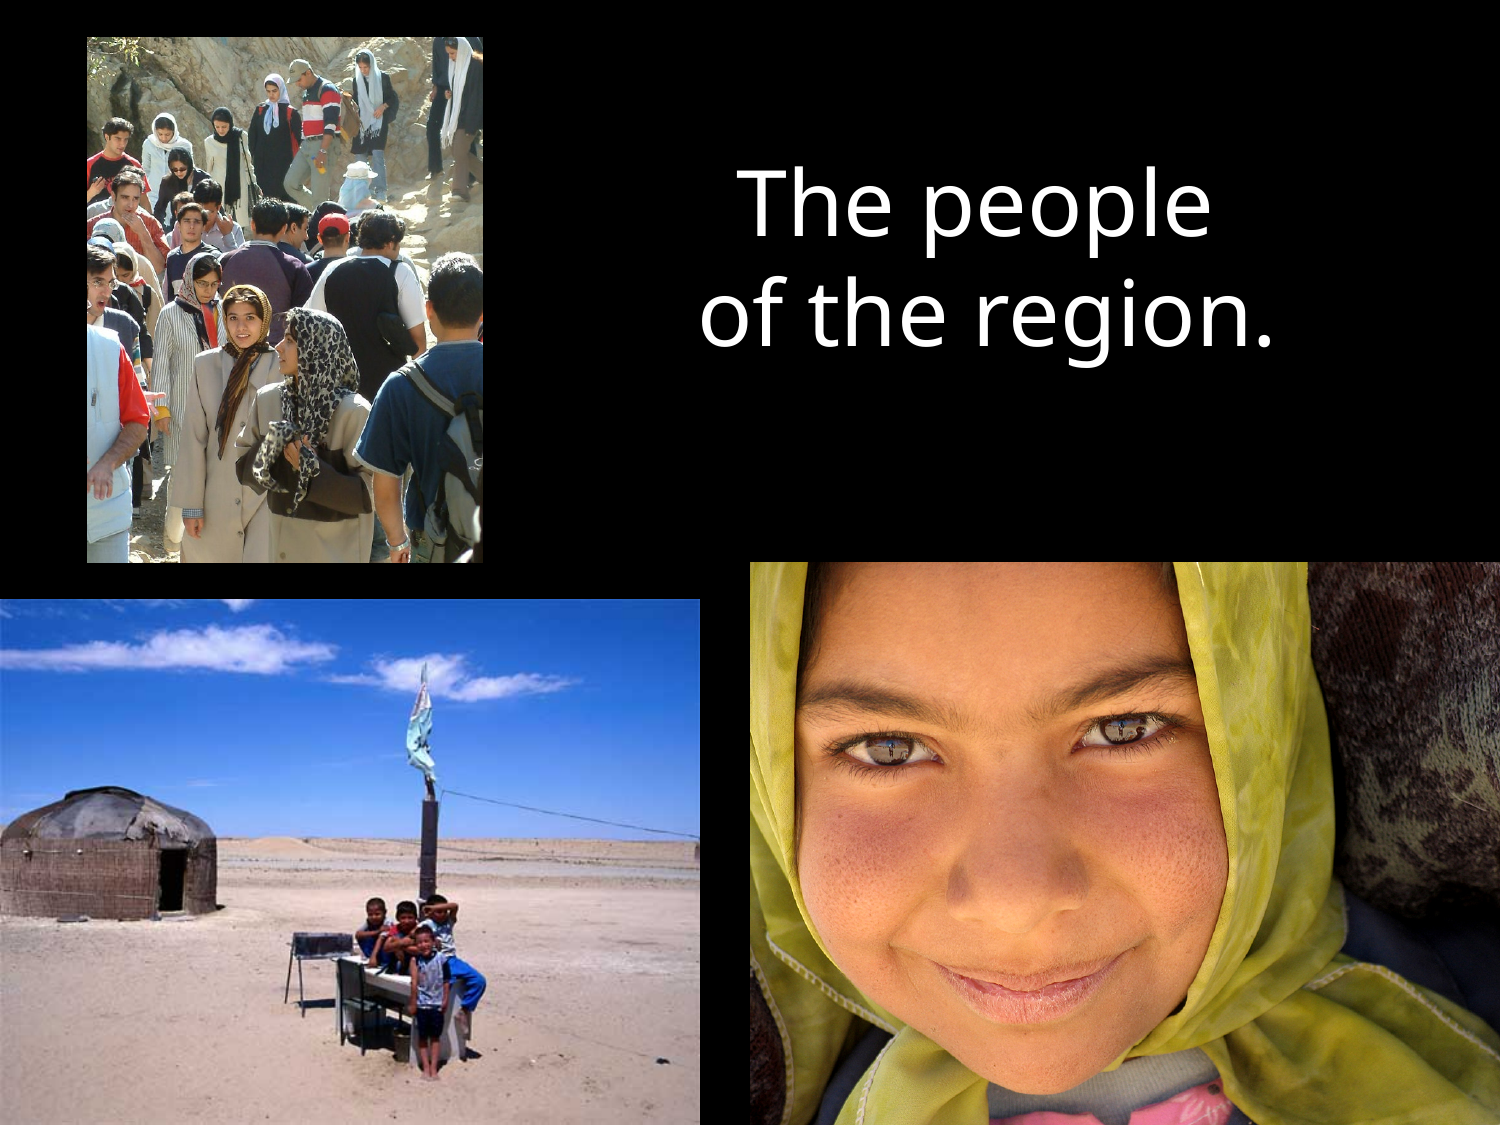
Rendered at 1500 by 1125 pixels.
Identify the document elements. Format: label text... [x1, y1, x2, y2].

picture [0, 599, 701, 1125]
text_box The people of the region. [562, 137, 1413, 373]
picture [749, 562, 1500, 1125]
picture [87, 37, 483, 563]
